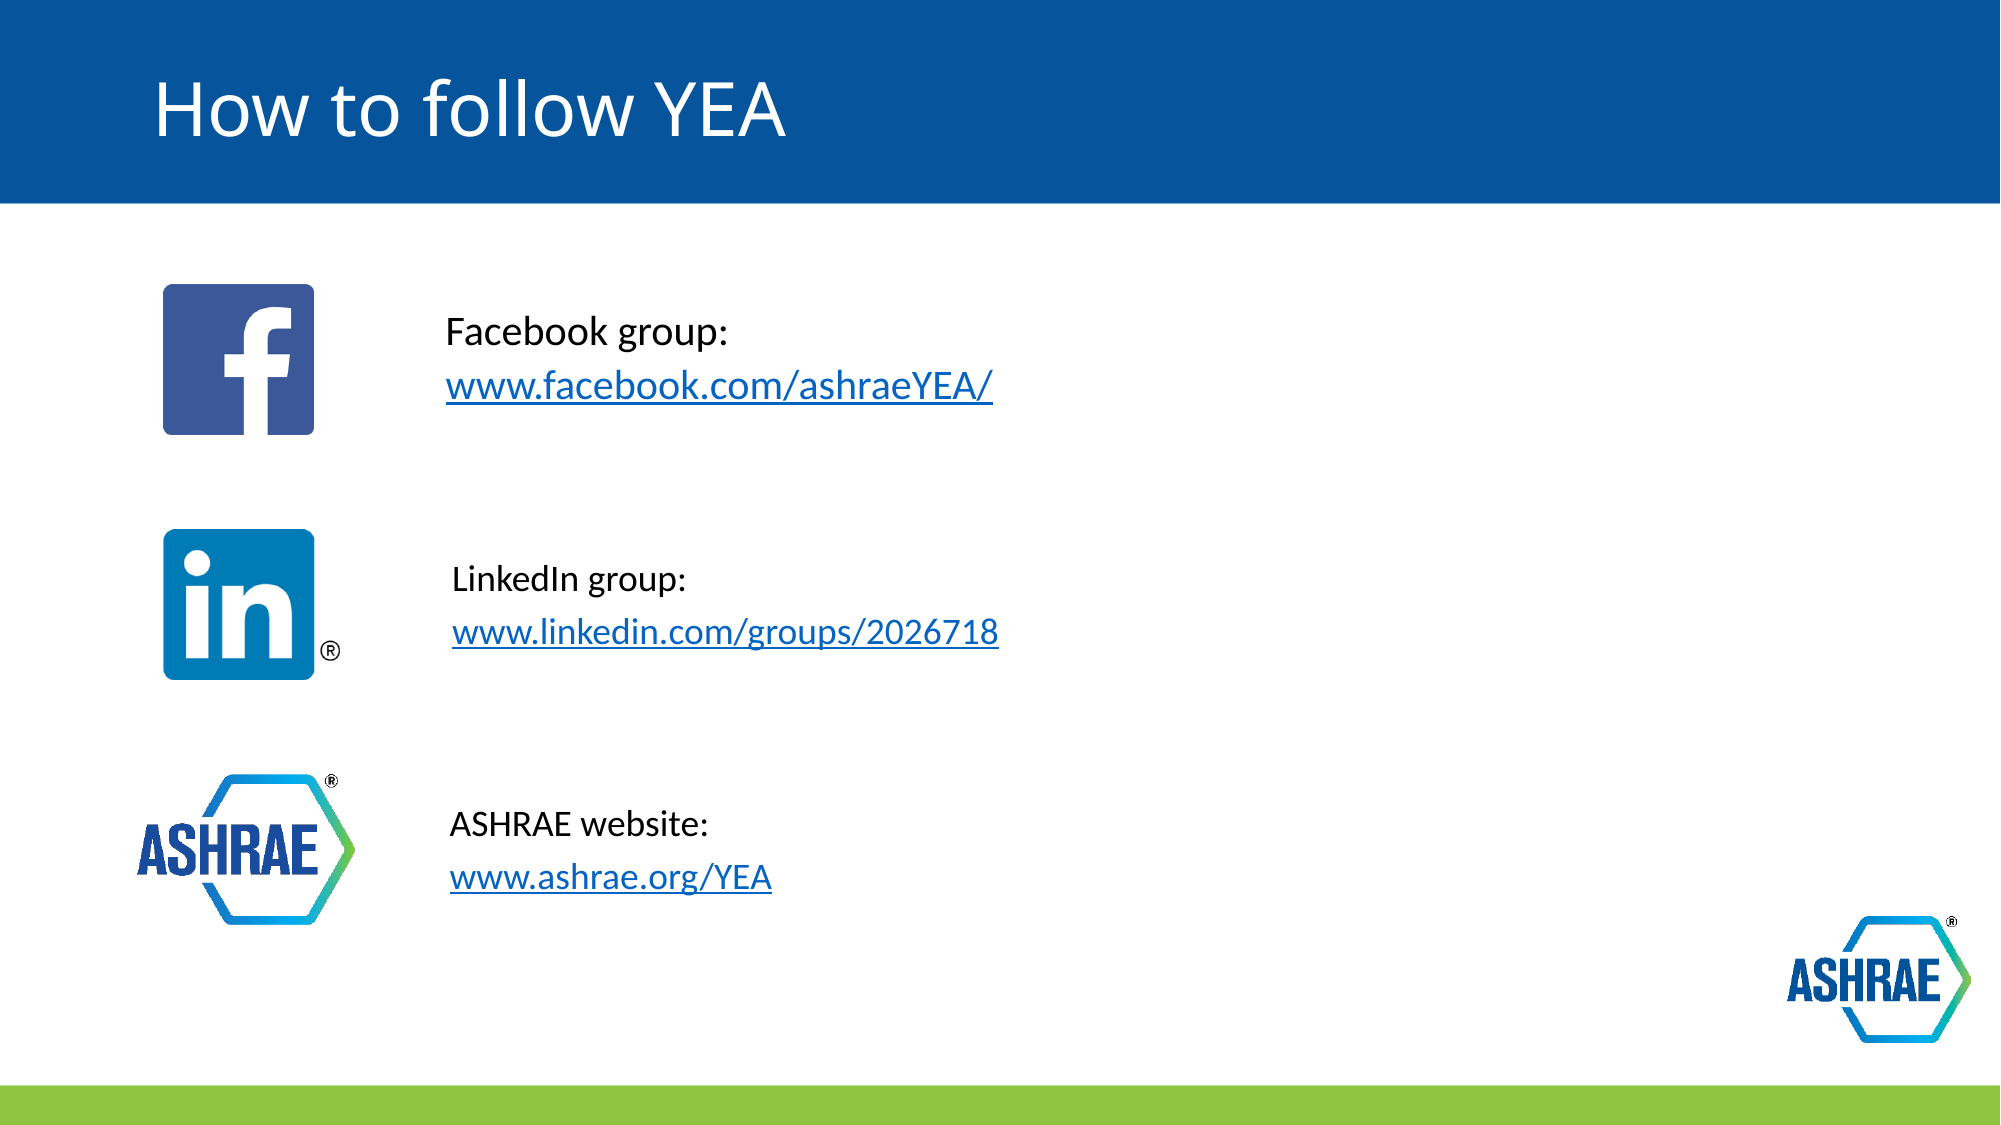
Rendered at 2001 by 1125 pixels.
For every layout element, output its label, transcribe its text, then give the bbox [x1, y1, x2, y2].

list Facebook group: www.facebook.com/ashraeYEA/ [362, 301, 1073, 417]
picture [0, 0, 2000, 1125]
text_box LinkedIn group: www.linkedin.com/groups/2026718 [362, 546, 1073, 662]
text_box ASHRAE website: www.ashrae.org/YEA [359, 791, 1070, 907]
title How to follow YEA [137, 59, 1863, 166]
